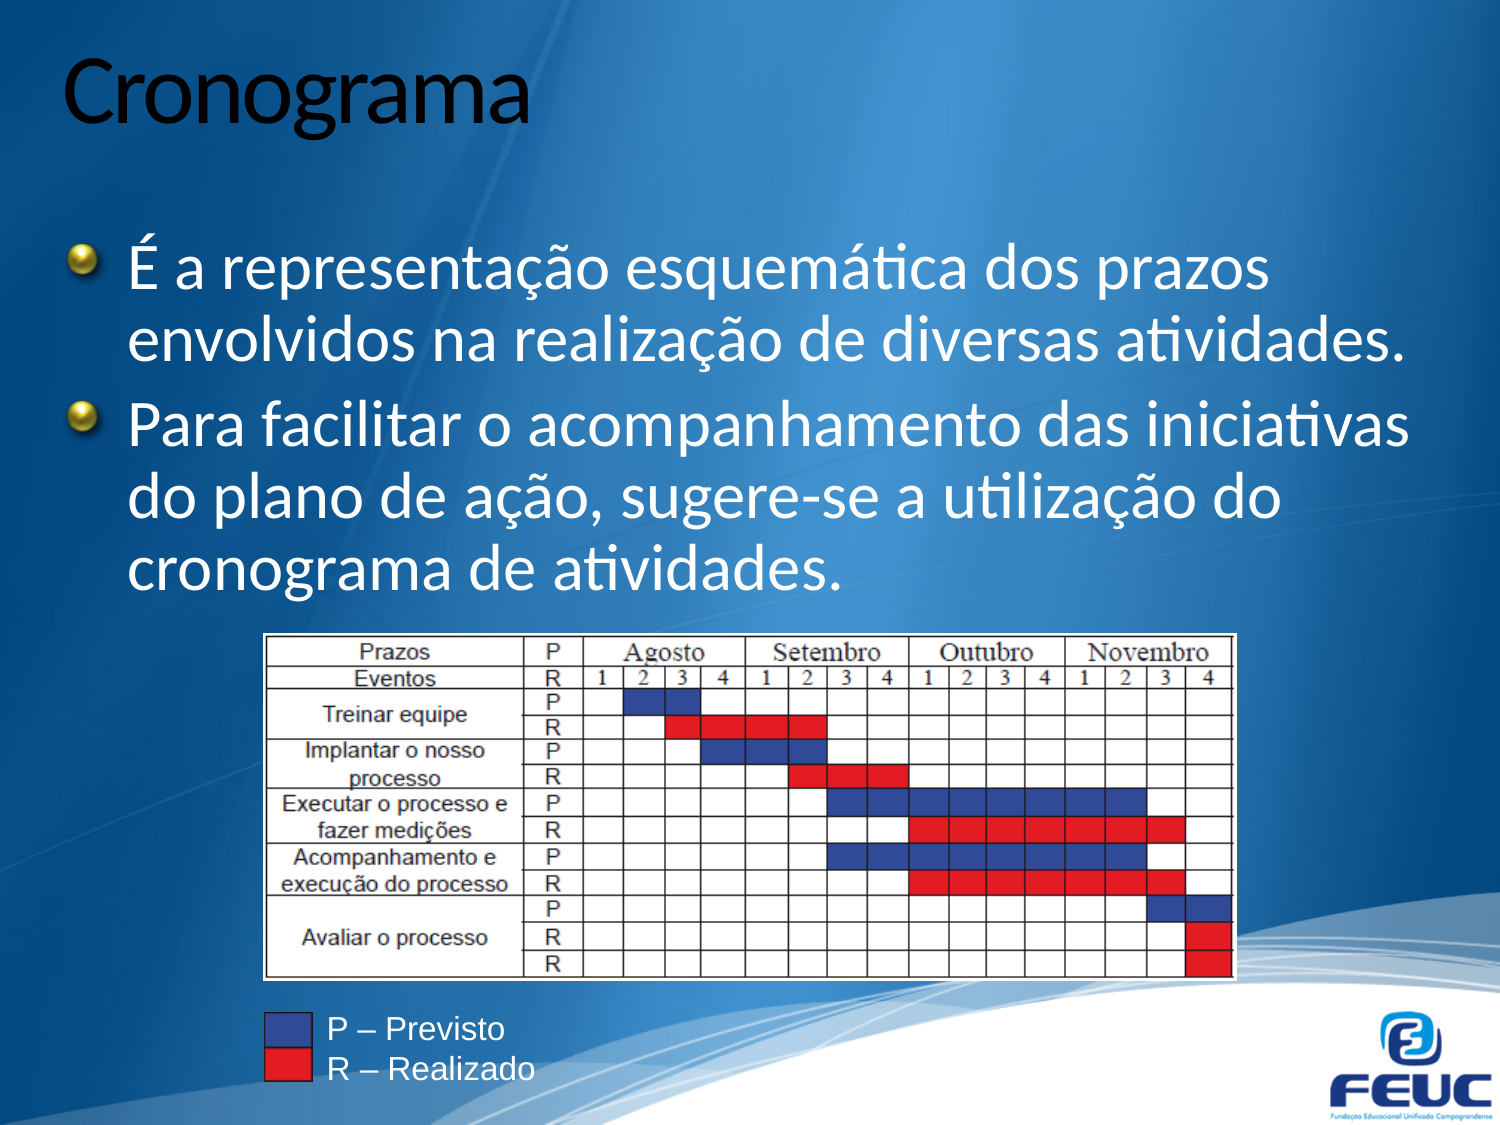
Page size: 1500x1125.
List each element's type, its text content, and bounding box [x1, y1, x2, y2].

picture [0, 0, 1500, 1125]
title Cronograma [62, 37, 1438, 231]
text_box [263, 633, 1237, 1096]
list É a representação esquemática dos prazos envolvidos na realização de diversas atividades. Para facilitar o acompanhamento das iniciativas do plano de ação, sugere-se a utilização do cronograma de atividades. [62, 231, 1438, 612]
